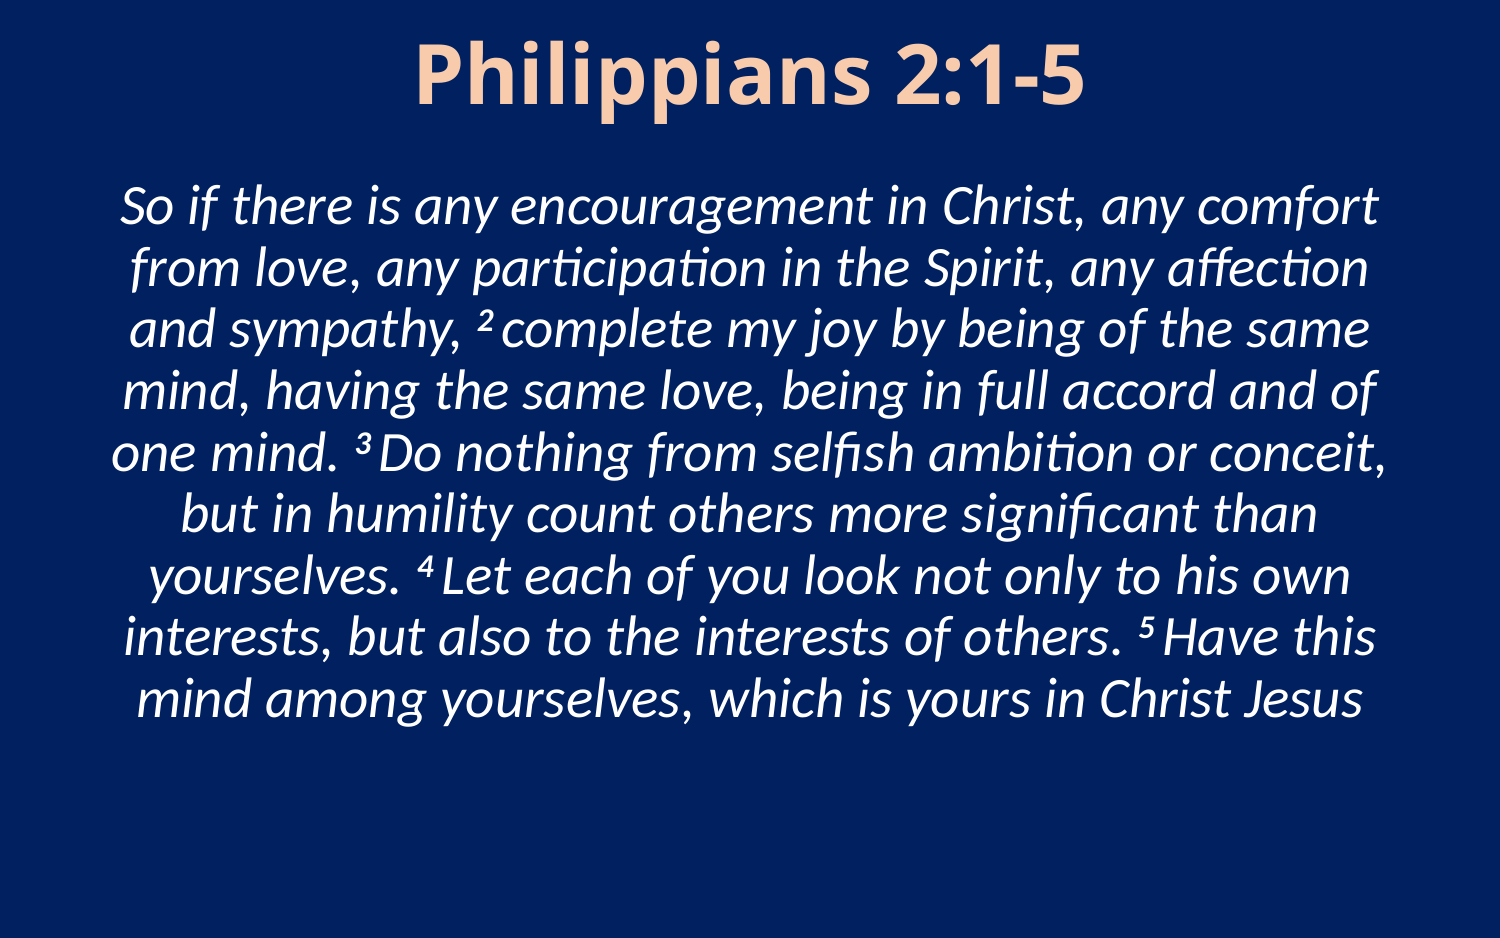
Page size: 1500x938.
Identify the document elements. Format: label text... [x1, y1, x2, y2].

text_box So if there is any encouragement in Christ, any comfort from love, any participation in the Spirit, any affection and sympathy, 2 complete my joy by being of the same mind, having the same love, being in full accord and of one mind. 3 Do nothing from selfish ambition or conceit, but in humility count others more significant than yourselves. 4 Let each of you look not only to his own interests, but also to the interests of others. 5 Have this mind among yourselves, which is yours in Christ Jesus [93, 168, 1407, 758]
text_box Philippians 2:1-5 [103, 0, 1397, 168]
